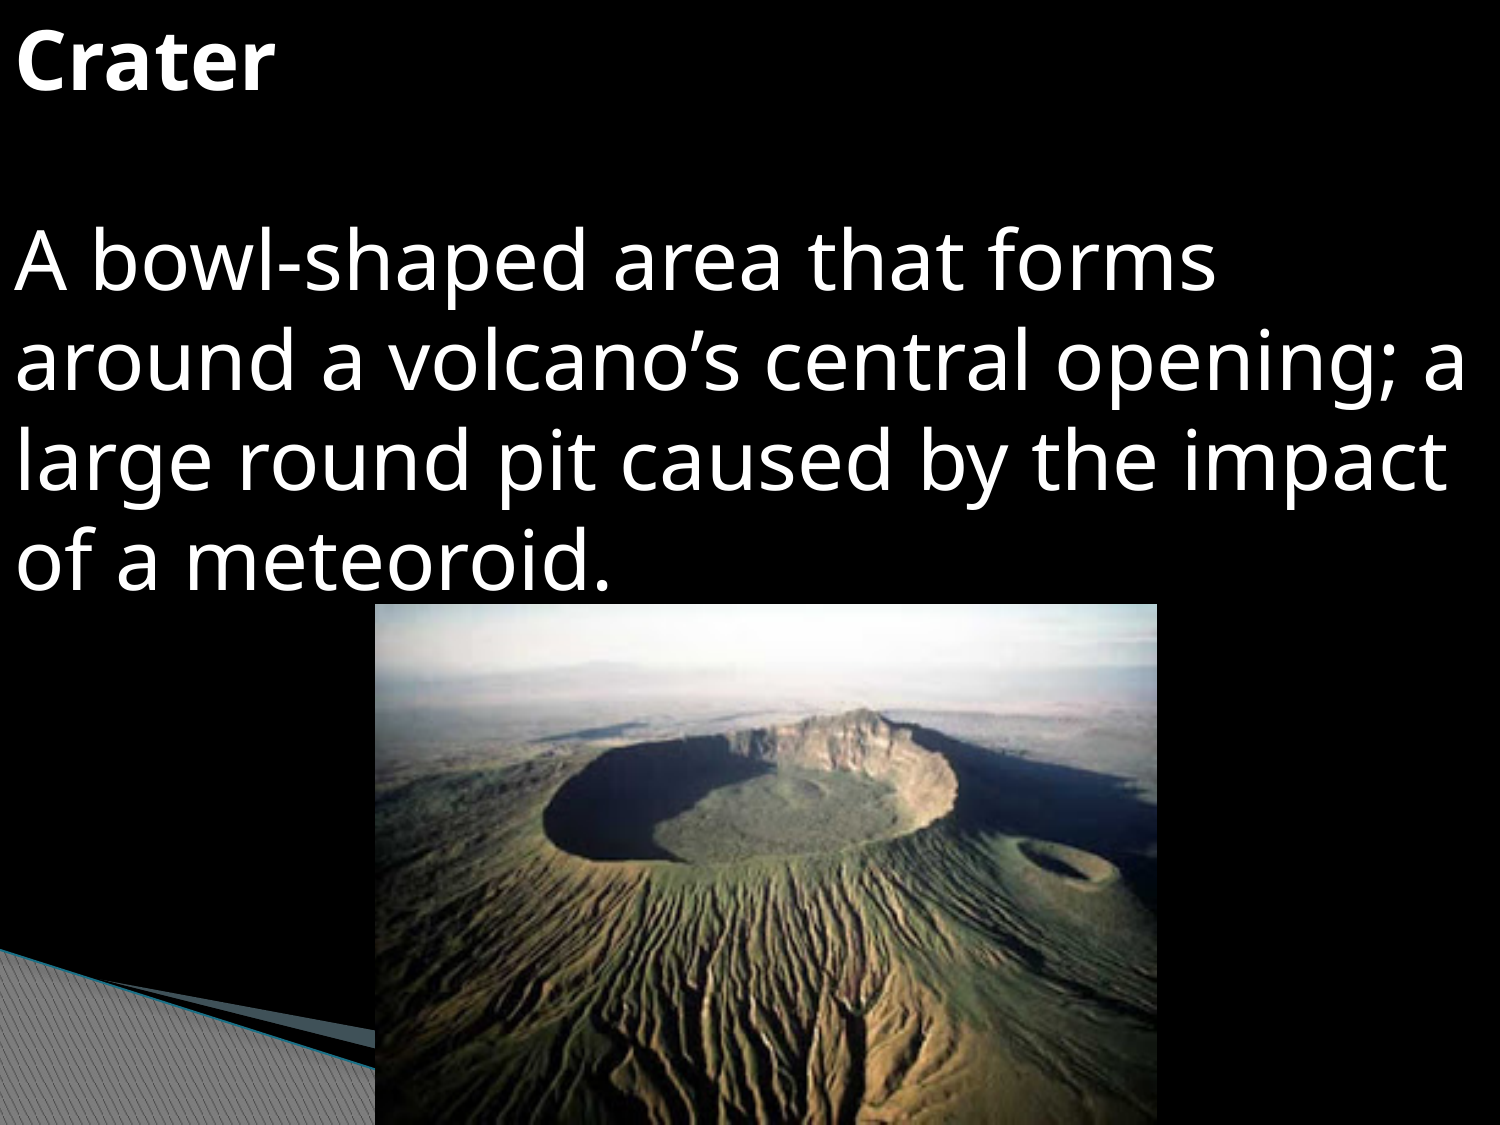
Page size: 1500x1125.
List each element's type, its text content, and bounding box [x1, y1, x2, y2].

text_box Crater A bowl-shaped area that forms around a volcano’s central opening; a large round pit caused by the impact of a meteoroid. [0, 0, 1500, 715]
picture [0, 604, 1157, 1125]
